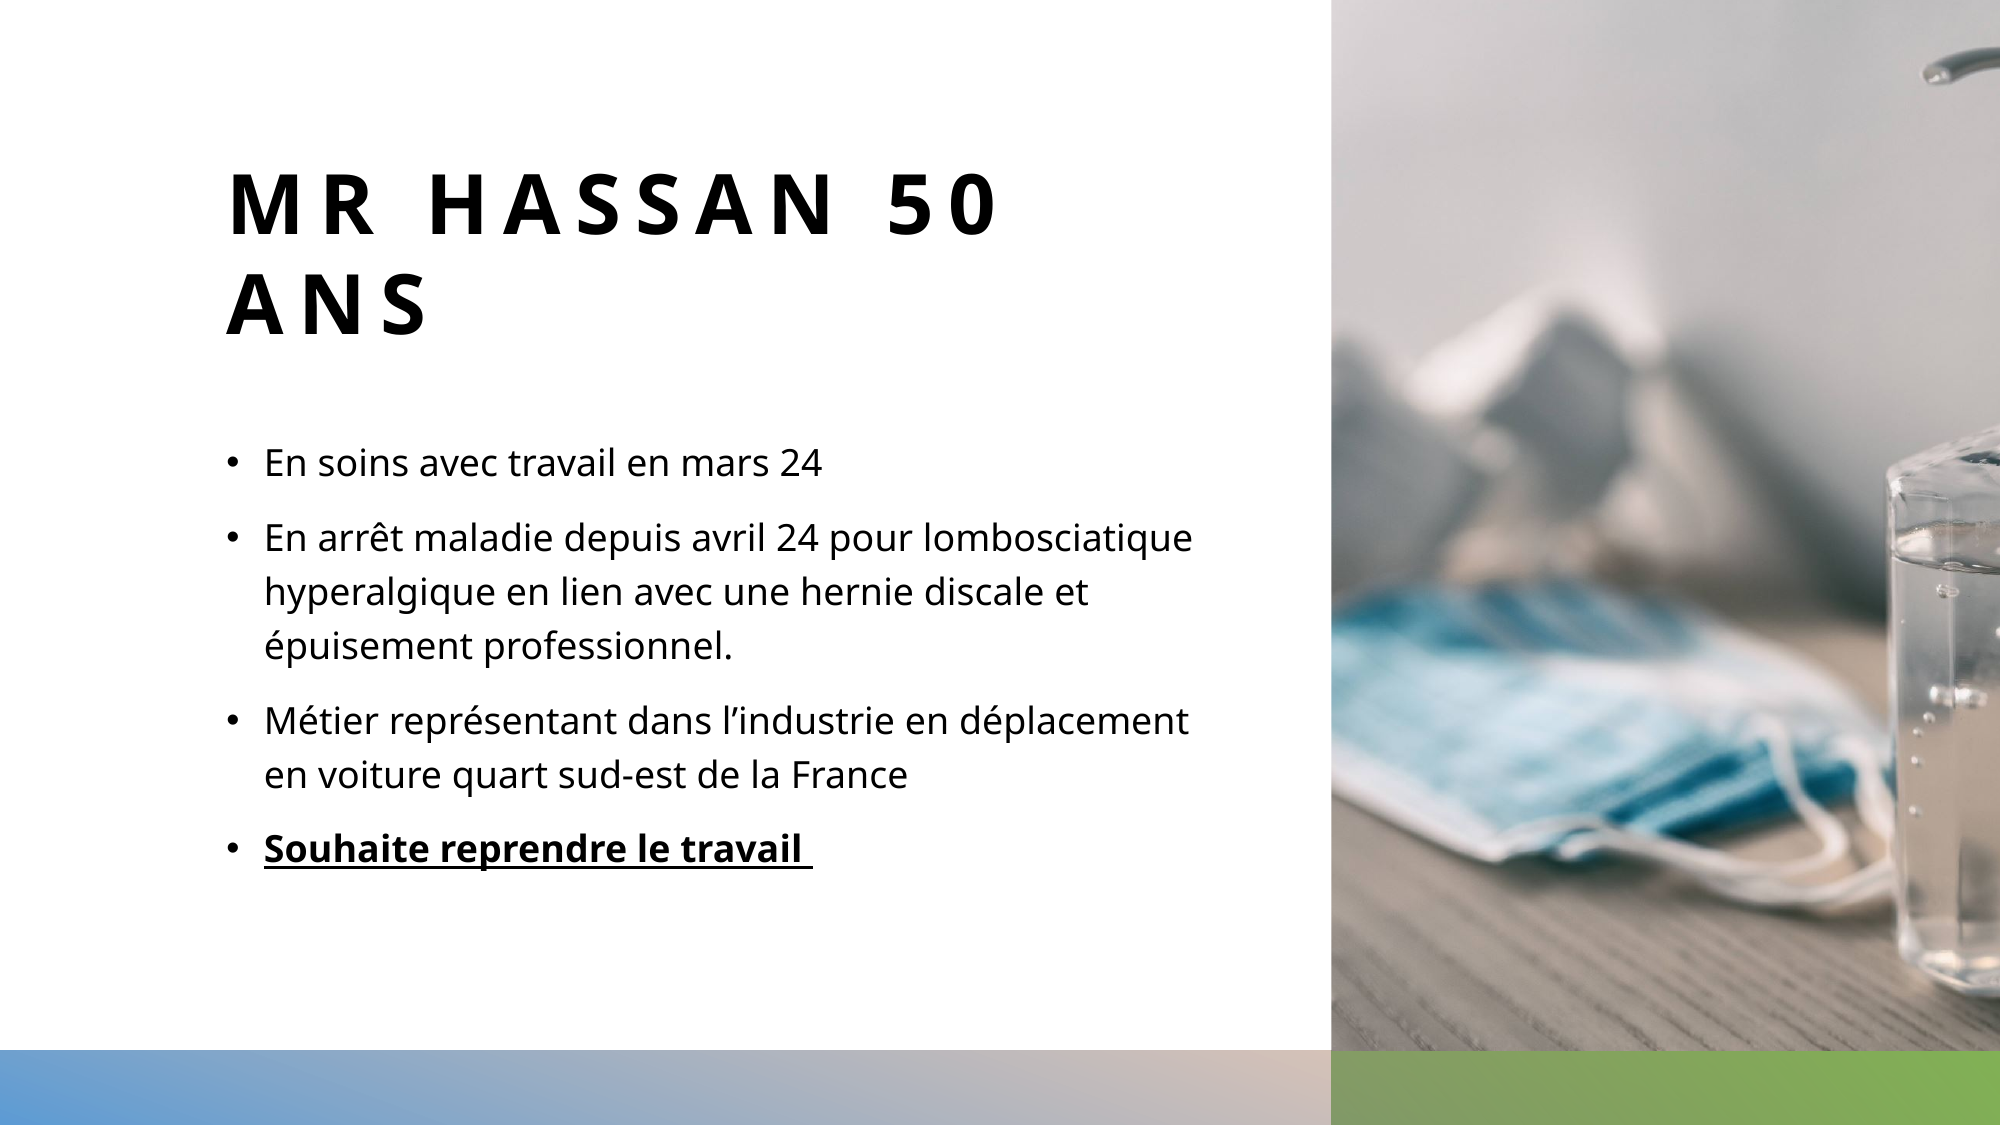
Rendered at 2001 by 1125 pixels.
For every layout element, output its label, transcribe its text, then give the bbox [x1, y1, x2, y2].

text_box [0, 1050, 1330, 1125]
text_box [1330, 1050, 2000, 1125]
picture [1331, 0, 2000, 1051]
list En soins avec travail en mars 24 En arrêt maladie depuis avril 24 pour lombosciatique hyperalgique en lien avec une hernie discale et épuisement professionnel. Métier représentant dans l’industrie en déplacement en voiture quart sud-est de la France Souhaite reprendre le travail [226, 430, 1200, 975]
title Mr HASSAN 50 ans [226, 47, 1200, 351]
text_box [0, 0, 1331, 1050]
